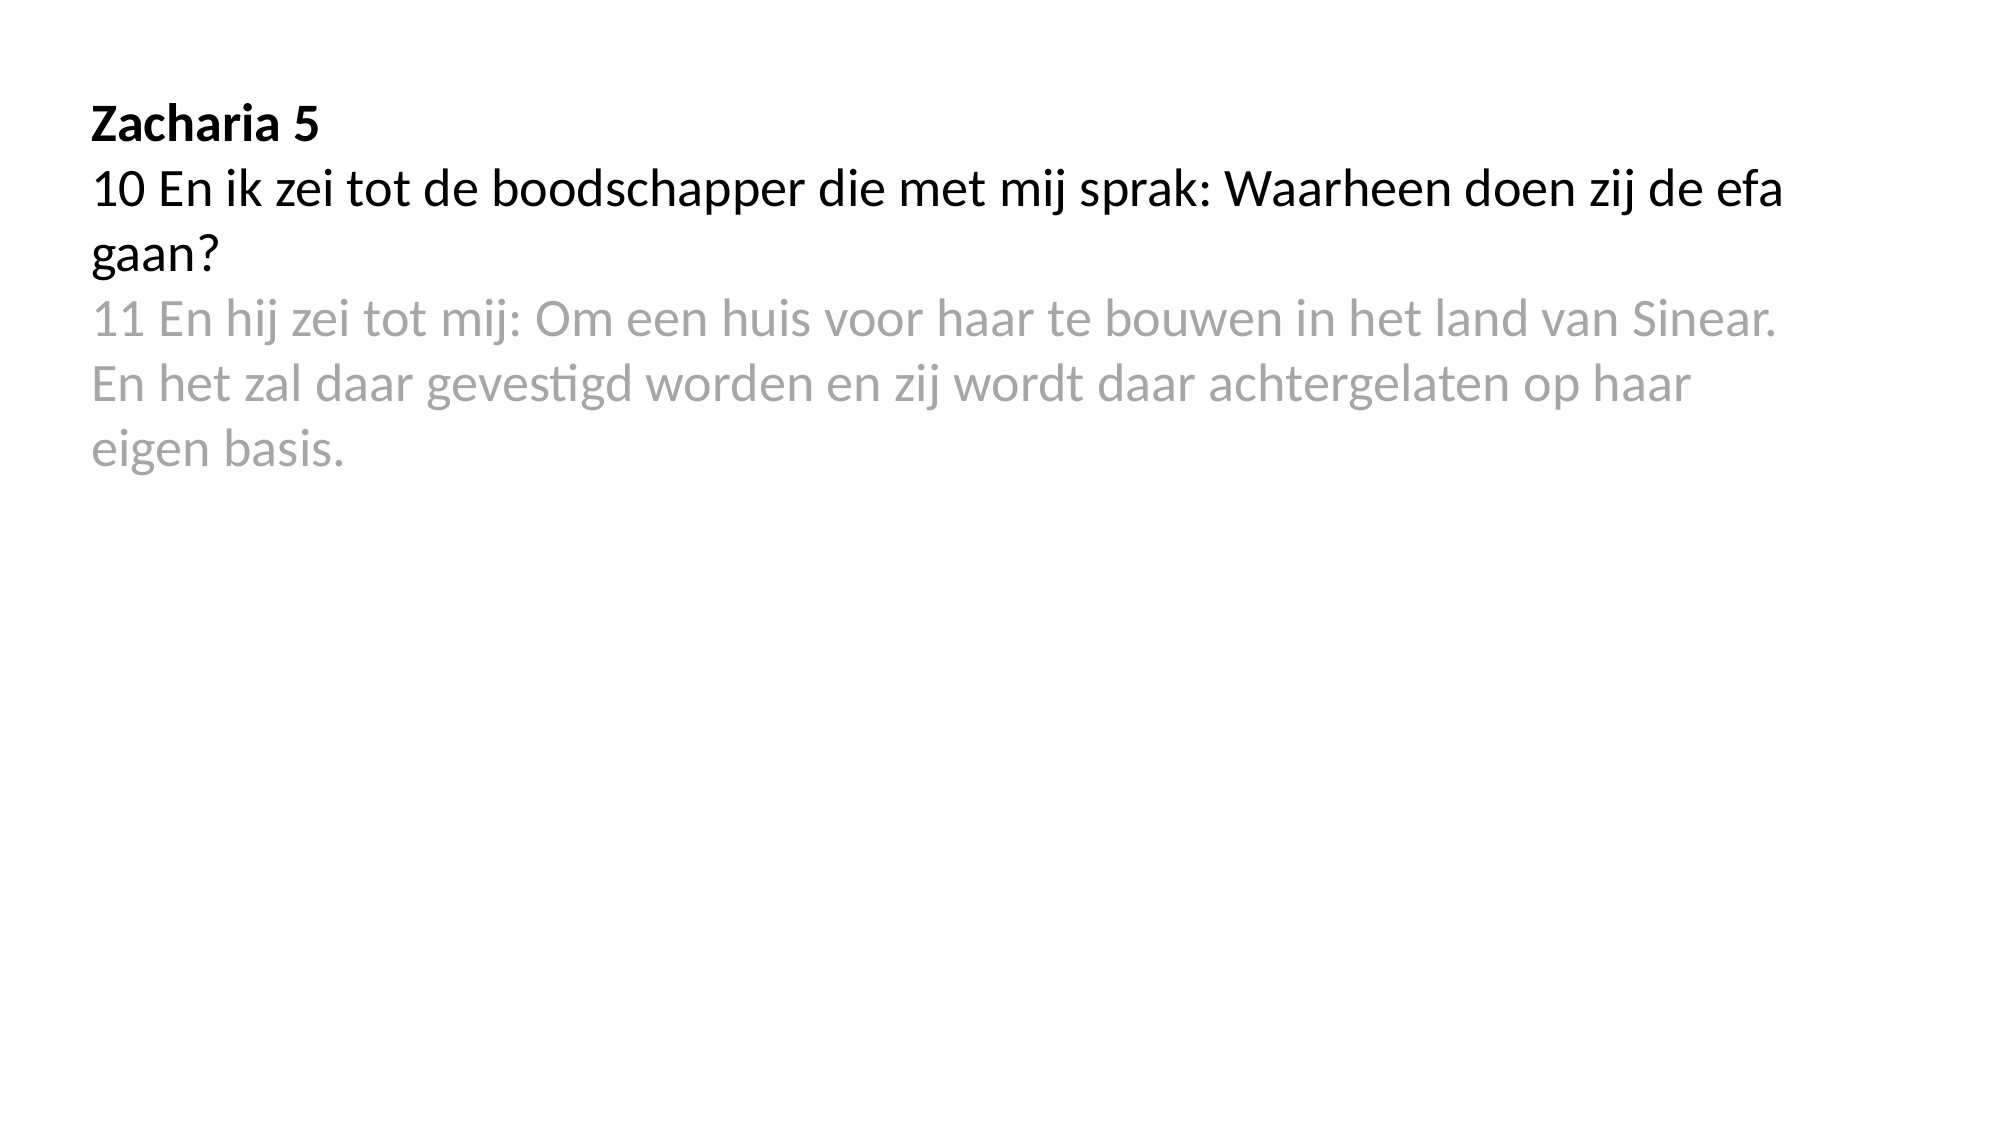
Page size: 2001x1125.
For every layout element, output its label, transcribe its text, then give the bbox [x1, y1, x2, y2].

text_box Zacharia 5 10 En ik zei tot de boodschapper die met mij sprak: Waarheen doen zij de efa gaan? 11 En hij zei tot mij: Om een huis voor haar te bouwen in het land van Sinear. En het zal daar gevestigd worden en zij wordt daar achtergelaten op haar eigen basis. [76, 79, 1826, 485]
